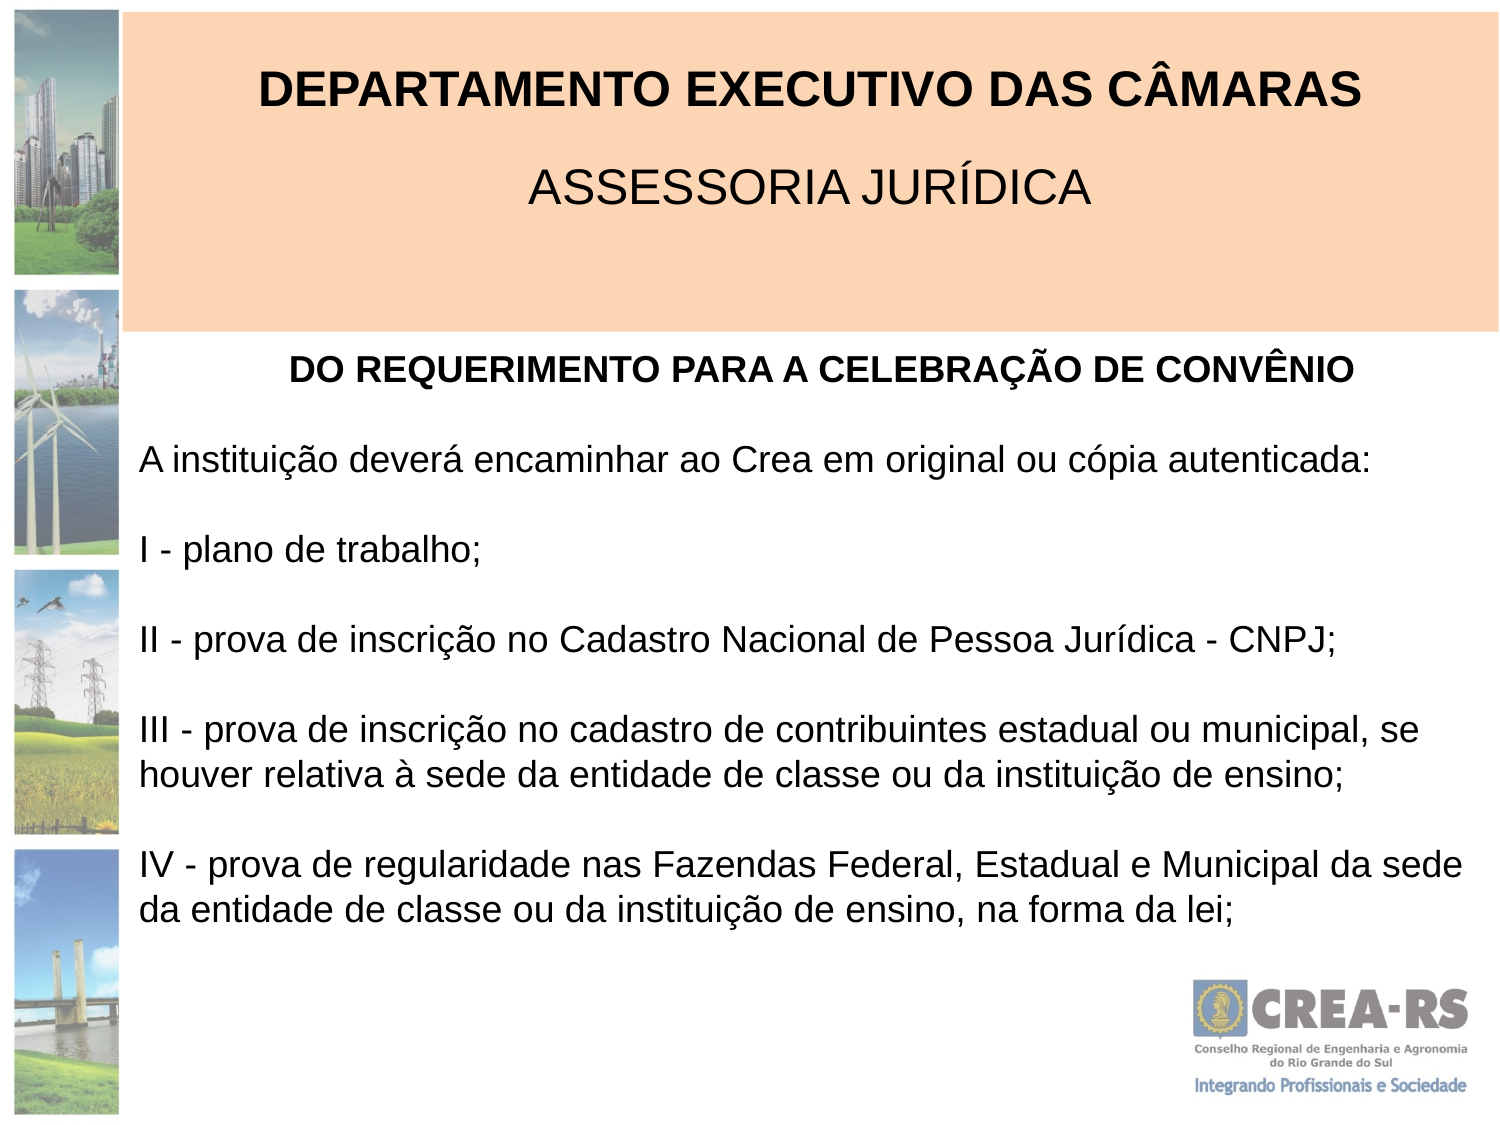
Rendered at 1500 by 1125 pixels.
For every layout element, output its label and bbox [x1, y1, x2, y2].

text_box [0, 0, 1500, 1125]
